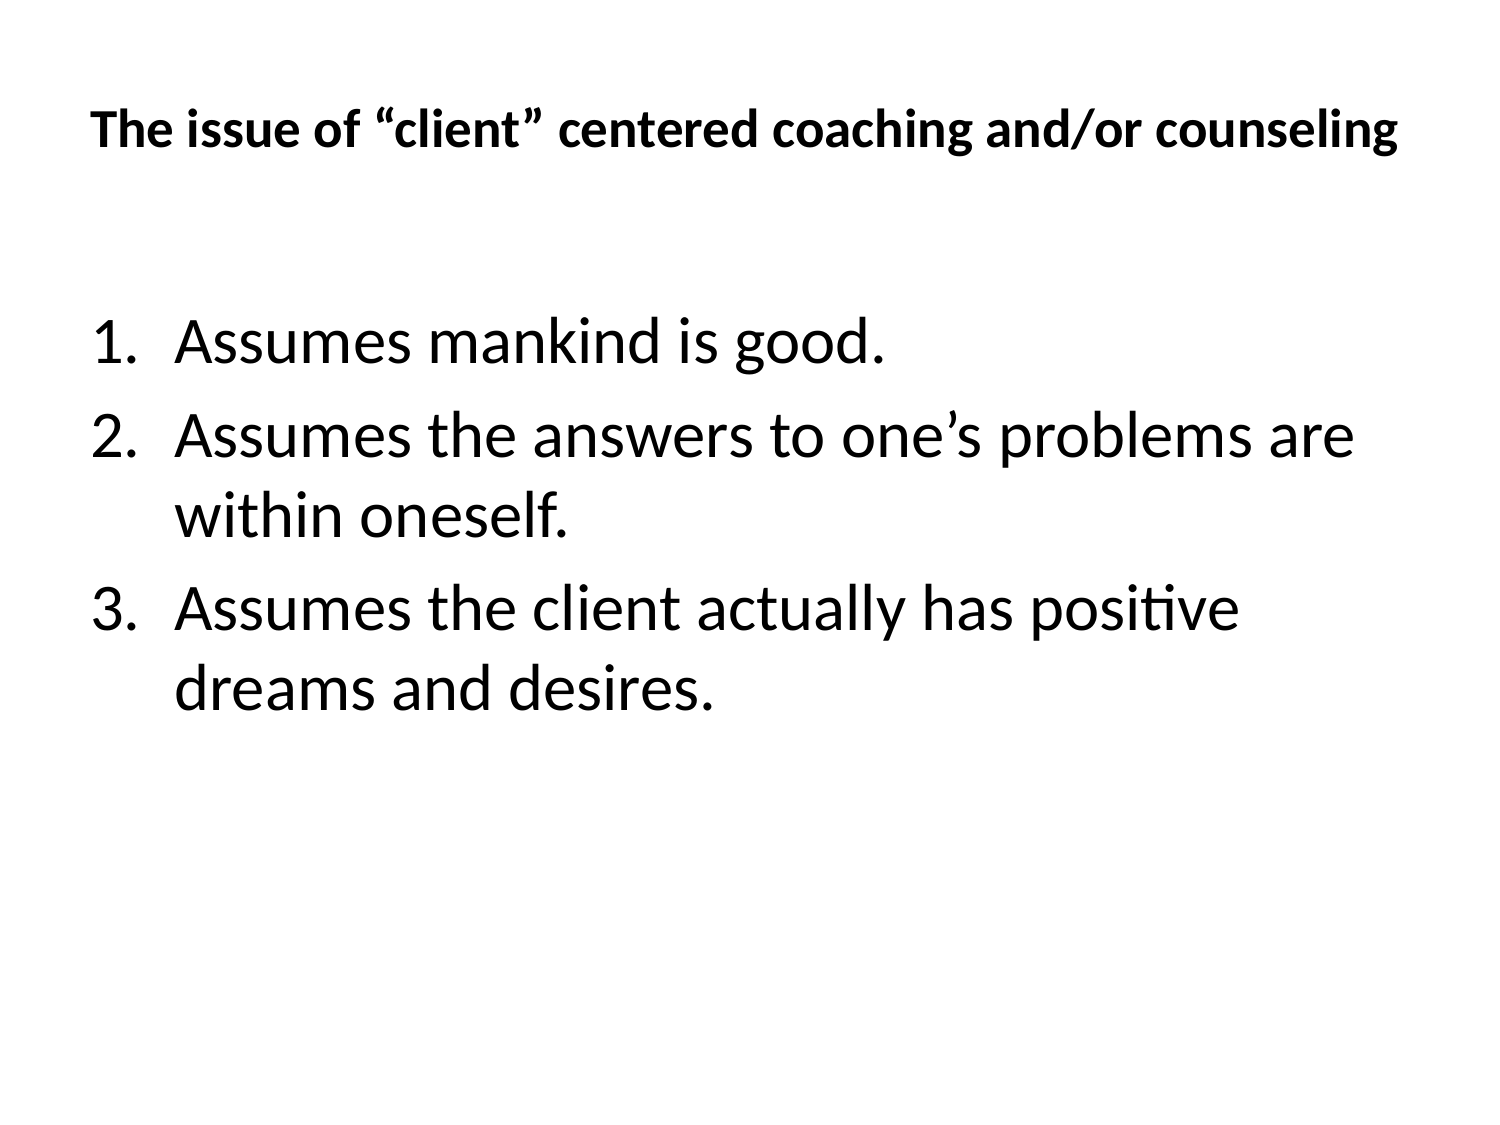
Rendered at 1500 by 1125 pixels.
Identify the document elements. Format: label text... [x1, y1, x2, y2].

title The issue of “client” centered coaching and/or counseling [75, 63, 1425, 255]
list Assumes mankind is good. Assumes the answers to one’s problems are within oneself. Assumes the client actually has positive dreams and desires. [75, 289, 1425, 1005]
